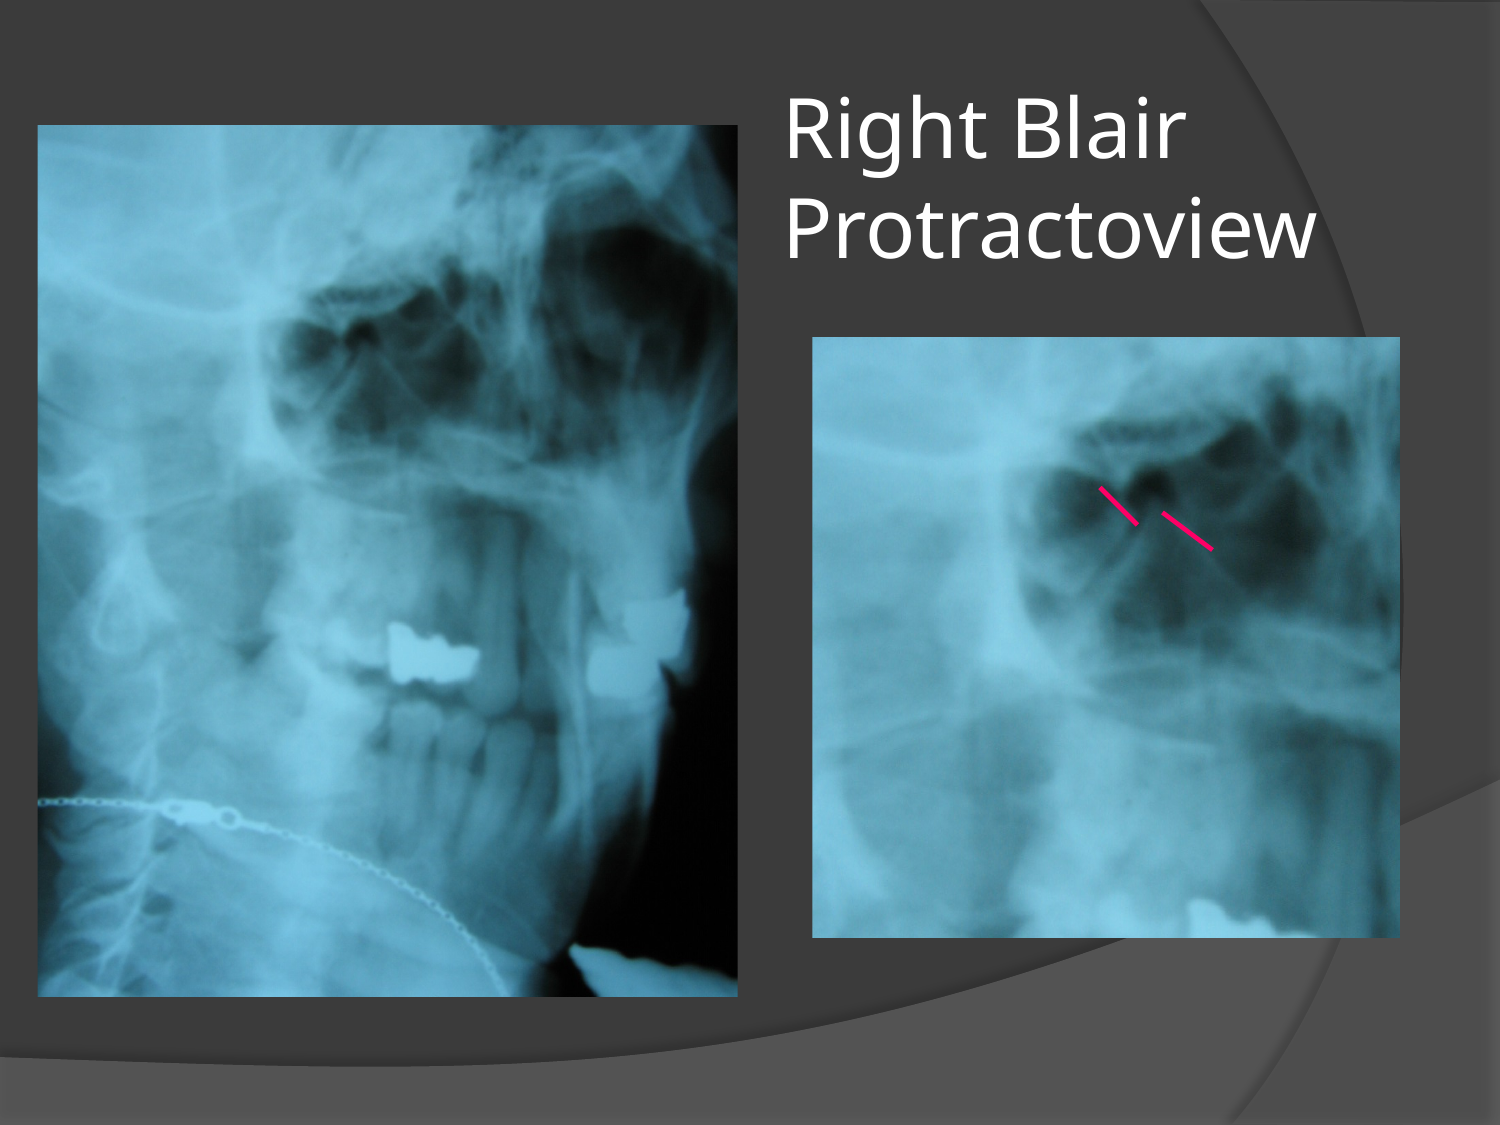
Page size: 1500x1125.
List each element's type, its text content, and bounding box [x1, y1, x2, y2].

title Right Blair Protractoview [774, 62, 1425, 288]
picture [812, 337, 1401, 938]
picture [37, 124, 738, 997]
